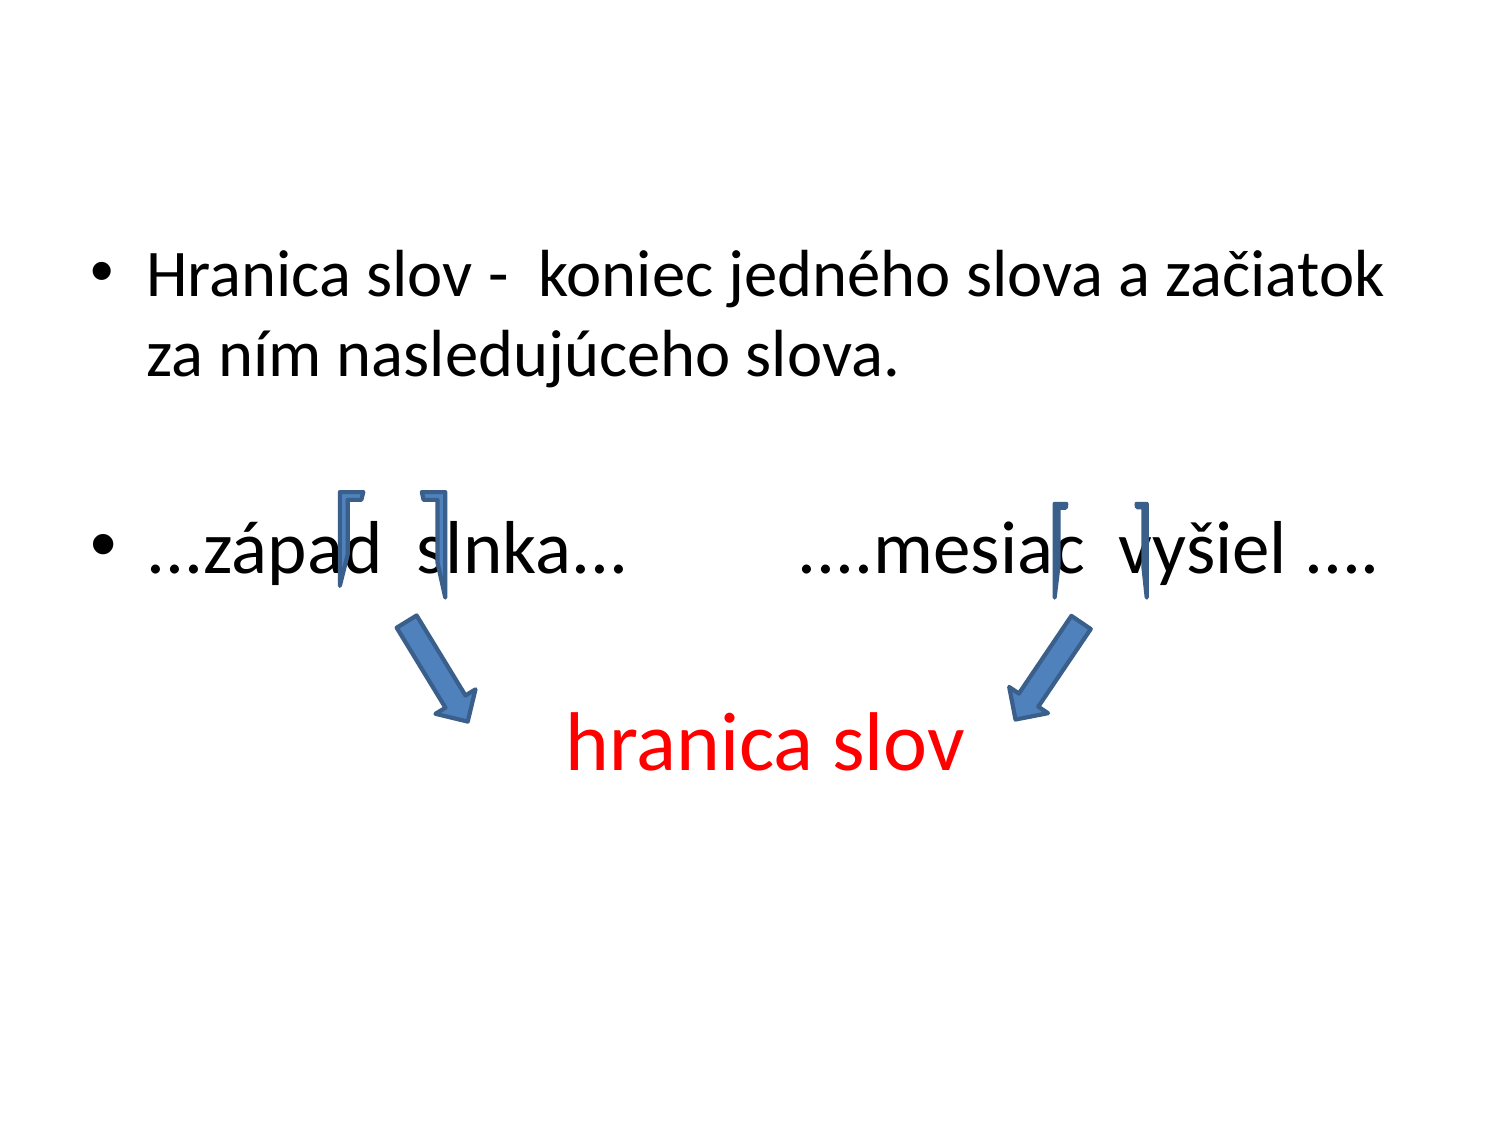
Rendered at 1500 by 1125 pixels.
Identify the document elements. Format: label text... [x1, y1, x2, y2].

list Hranica slov - koniec jedného slova a začiatok za ním nasledujúceho slova. ...západ slnka... ....mesiac vyšiel .... [75, 222, 1425, 1005]
text_box [1052, 501, 1069, 600]
text_box [1134, 501, 1149, 600]
text_box [419, 490, 448, 600]
text_box [394, 613, 478, 724]
text_box hranica slov [550, 679, 1208, 795]
text_box [1026, 613, 1093, 679]
text_box [337, 490, 366, 588]
